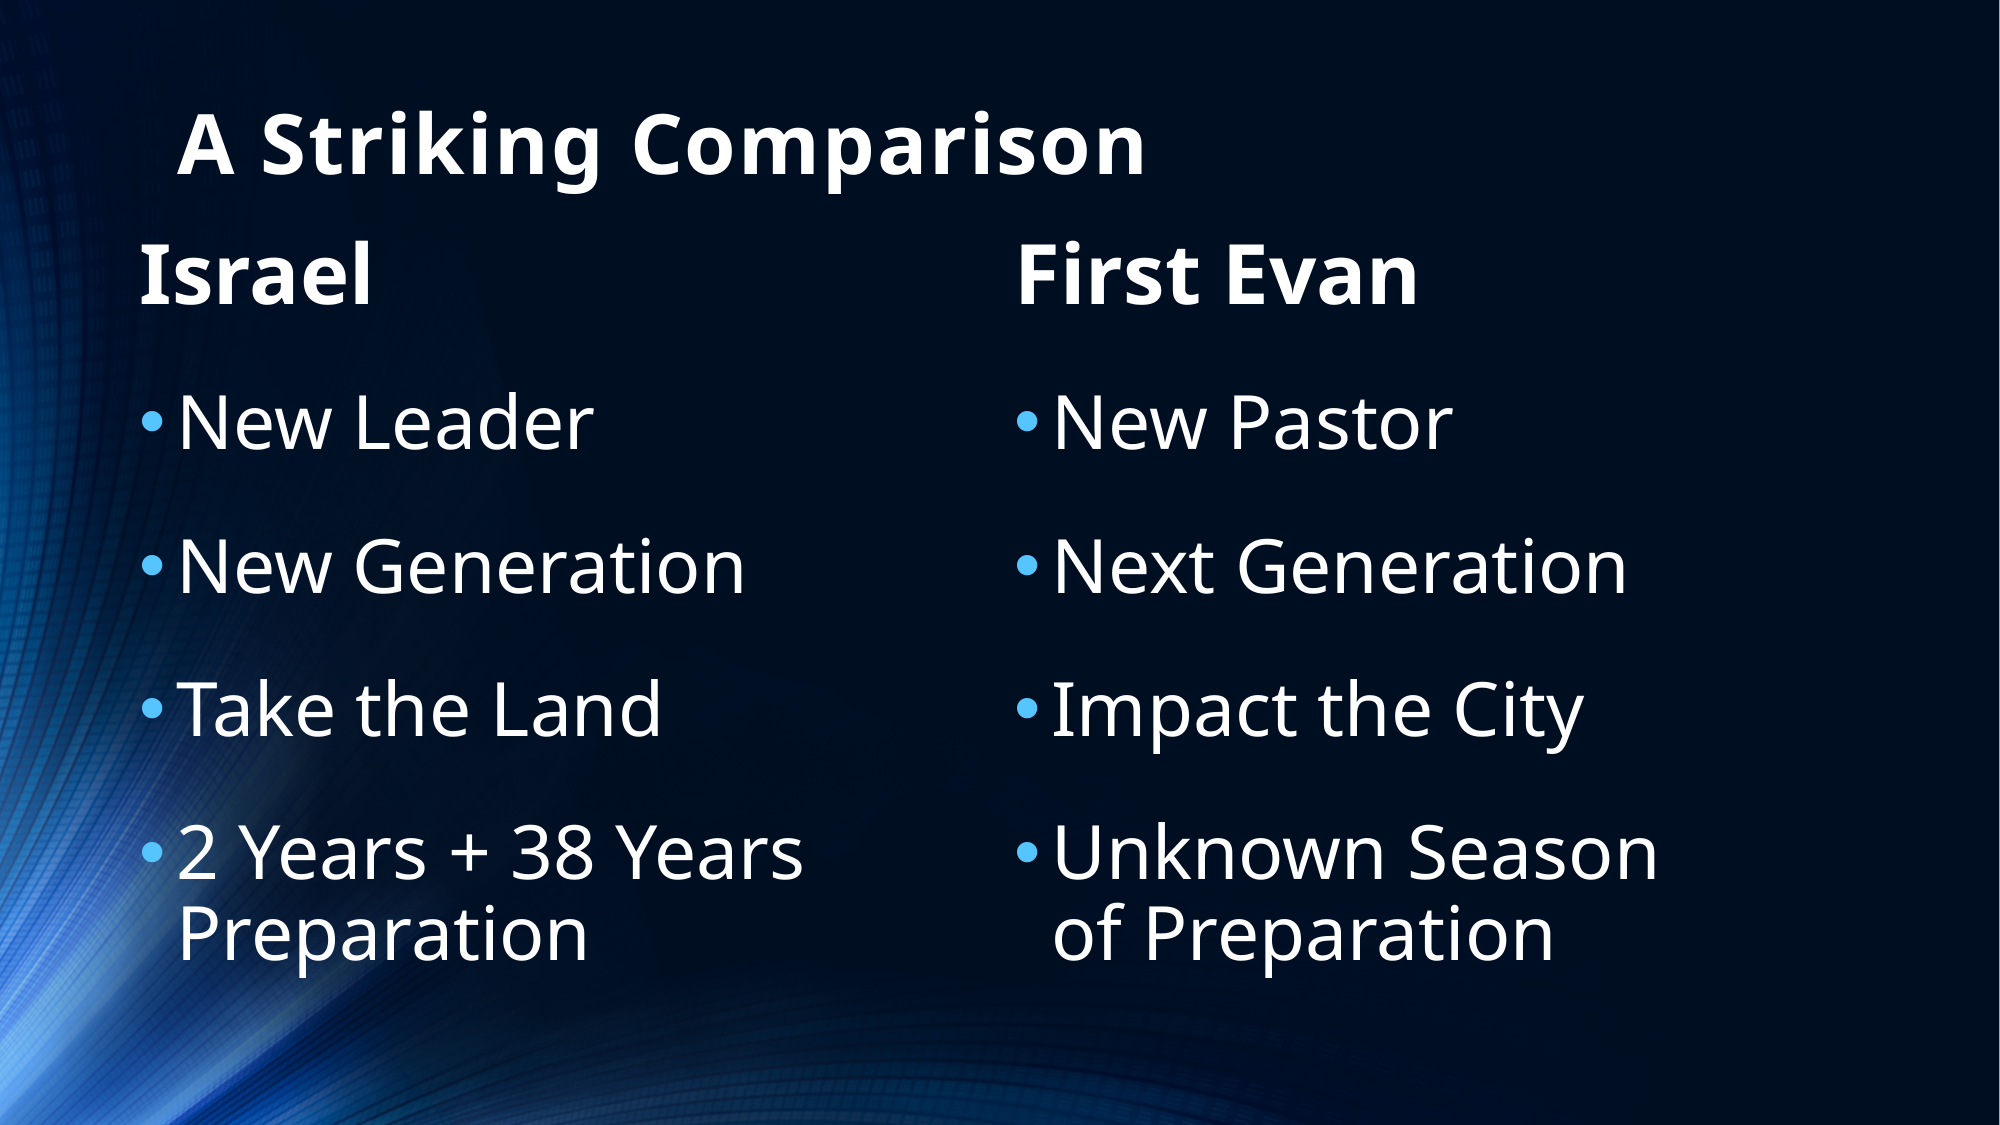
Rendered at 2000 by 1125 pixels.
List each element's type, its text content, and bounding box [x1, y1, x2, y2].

list First Evan New Pastor Next Generation Impact the City Unknown Season of Preparation [999, 224, 1725, 1100]
title A Striking Comparison [162, 62, 1750, 200]
list Israel New Leader New Generation Take the Land 2 Years + 38 Years Preparation [124, 224, 972, 1013]
picture [0, 0, 2000, 1125]
